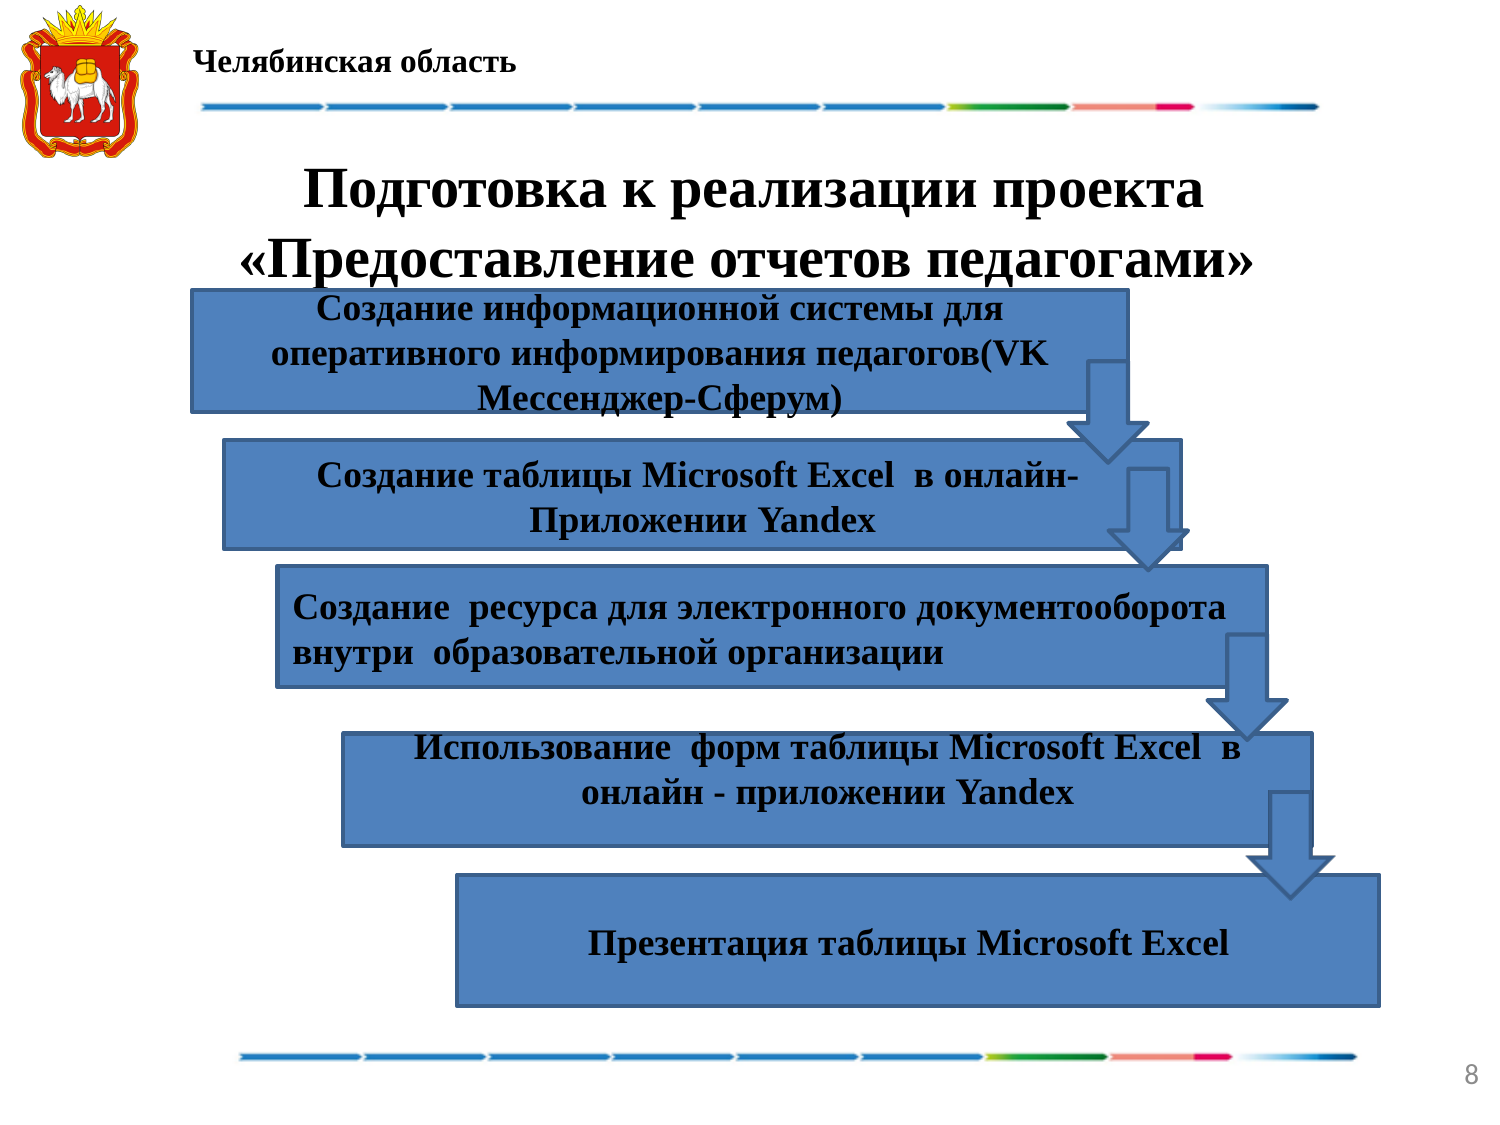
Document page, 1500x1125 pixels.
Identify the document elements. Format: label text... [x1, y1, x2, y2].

picture [1245, 790, 1337, 902]
text_box [1106, 466, 1190, 573]
text_box Создание информационной системы для оперативного информирования педагогов(VK Мессенджер-Сферум) [190, 288, 1130, 414]
picture [229, 1036, 1372, 1084]
picture [191, 86, 1334, 134]
text_box Челябинская область [177, 29, 722, 89]
list Подготовка к реализации проекта «Предоставление отчетов педагогами» [79, 141, 1430, 974]
text_box Создание таблицы Microsoft Excel в онлайн- Приложении Yandex [222, 438, 1183, 551]
slide_number 8 [1144, 1042, 1495, 1103]
text_box Создание ресурса для электронного документооборота внутри образовательной организации [275, 564, 1269, 689]
text_box [1205, 632, 1289, 743]
picture [19, 5, 139, 158]
text_box Использование форм таблицы Microsoft Excel в онлайн - приложении Yandex [341, 731, 1314, 848]
text_box [1066, 359, 1150, 465]
text_box Презентация таблицы Microsoft Excel [455, 873, 1381, 1008]
